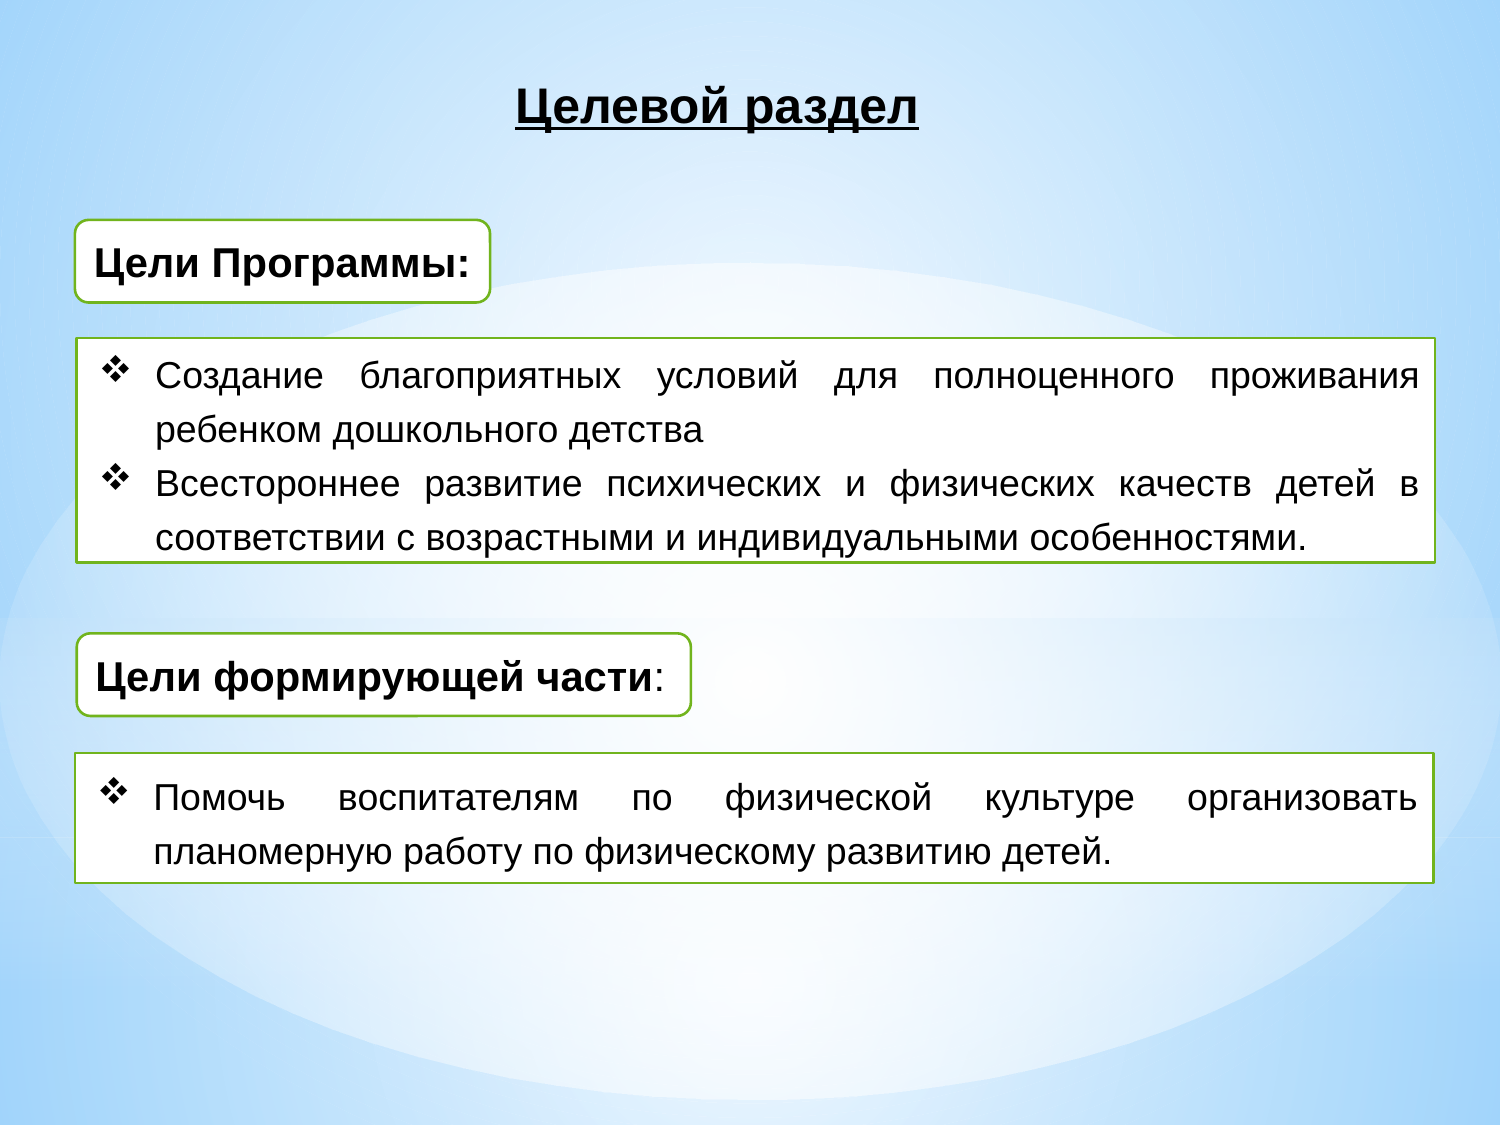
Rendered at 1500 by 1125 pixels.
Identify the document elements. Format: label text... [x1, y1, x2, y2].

text_box Помочь воспитателям по физической культуре организовать планомерную работу по физическому развитию детей. [74, 752, 1435, 884]
text_box Цели формирующей части: [75, 632, 693, 718]
list [41, 444, 1459, 1083]
text_box Цели Программы: [73, 218, 492, 304]
text_box Создание благоприятных условий для полноценного проживания ребенком дошкольного детства Всестороннее развитие психических и физических качеств детей в соответствии с возрастными и индивидуальными особенностями. [75, 337, 1436, 564]
title Целевой раздел [123, 66, 1311, 209]
